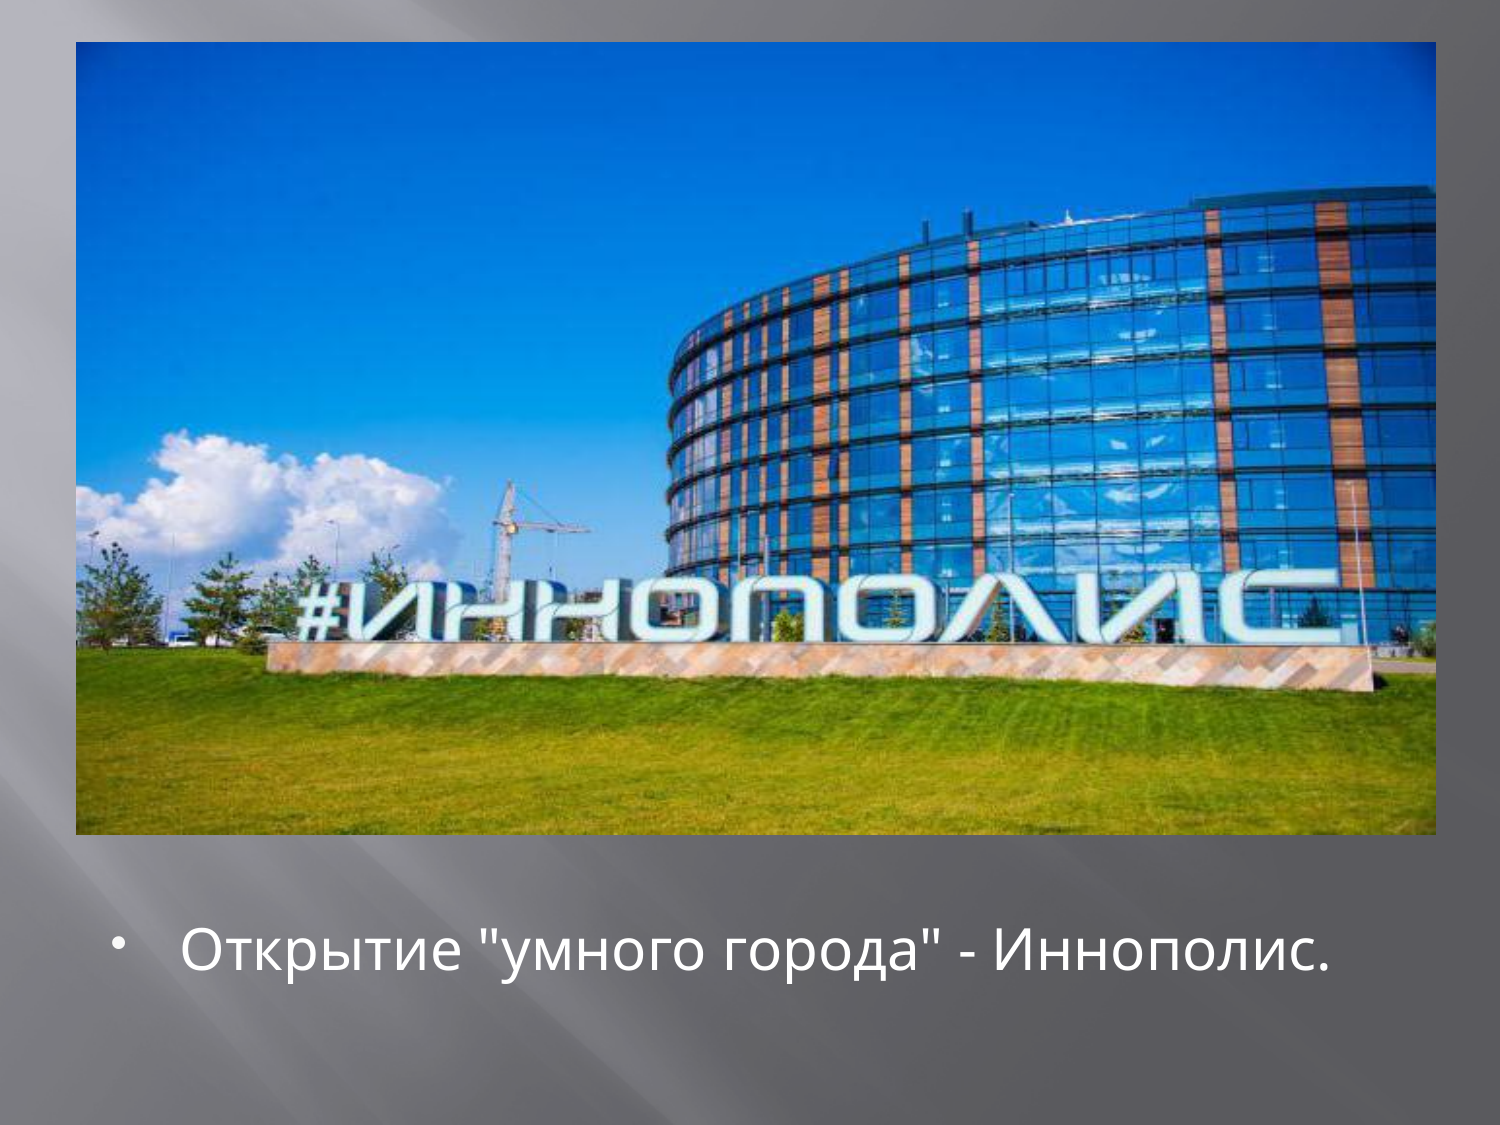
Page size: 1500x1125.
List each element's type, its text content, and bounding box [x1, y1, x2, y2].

list Открытие "умного города" - Иннополис. [75, 905, 1425, 1035]
picture [76, 42, 1436, 835]
